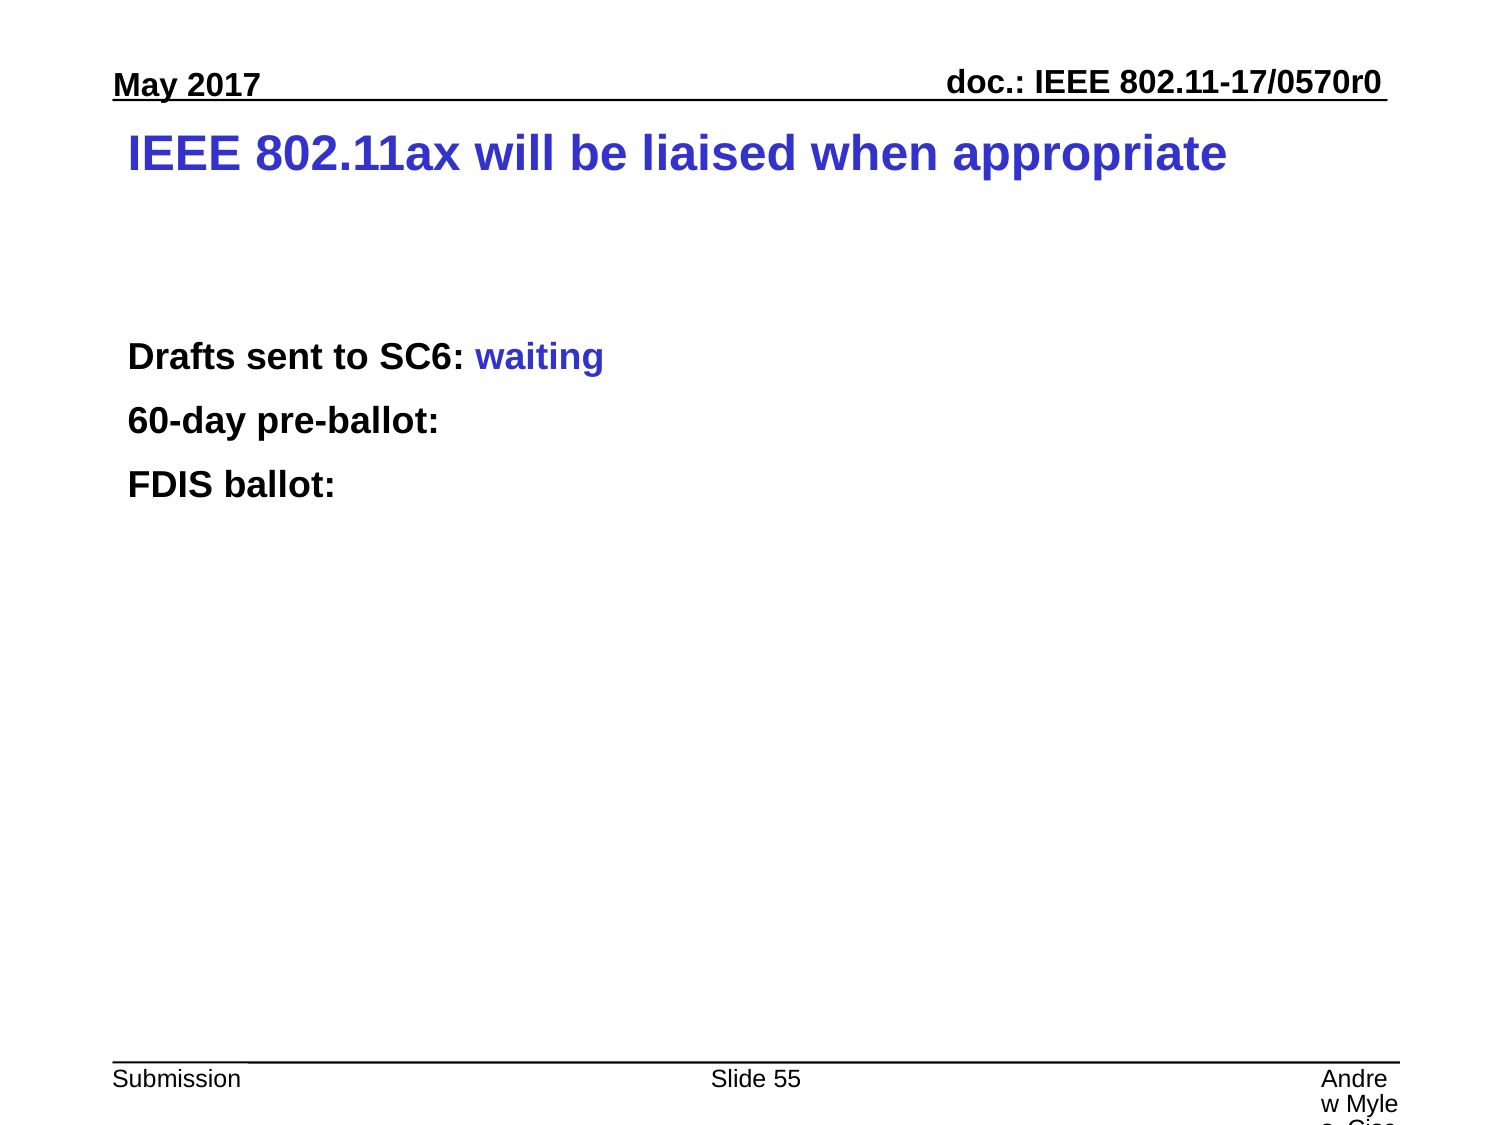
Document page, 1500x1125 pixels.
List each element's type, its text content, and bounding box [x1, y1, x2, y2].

slide_number Slide 55 [709, 1061, 803, 1093]
title IEEE 802.11ax will be liaised when appropriate [112, 112, 1388, 288]
list Drafts sent to SC6: waiting 60-day pre-ballot: FDIS ballot: [112, 324, 1388, 1000]
footer Andrew Myles, Cisco [1320, 1061, 1402, 1093]
